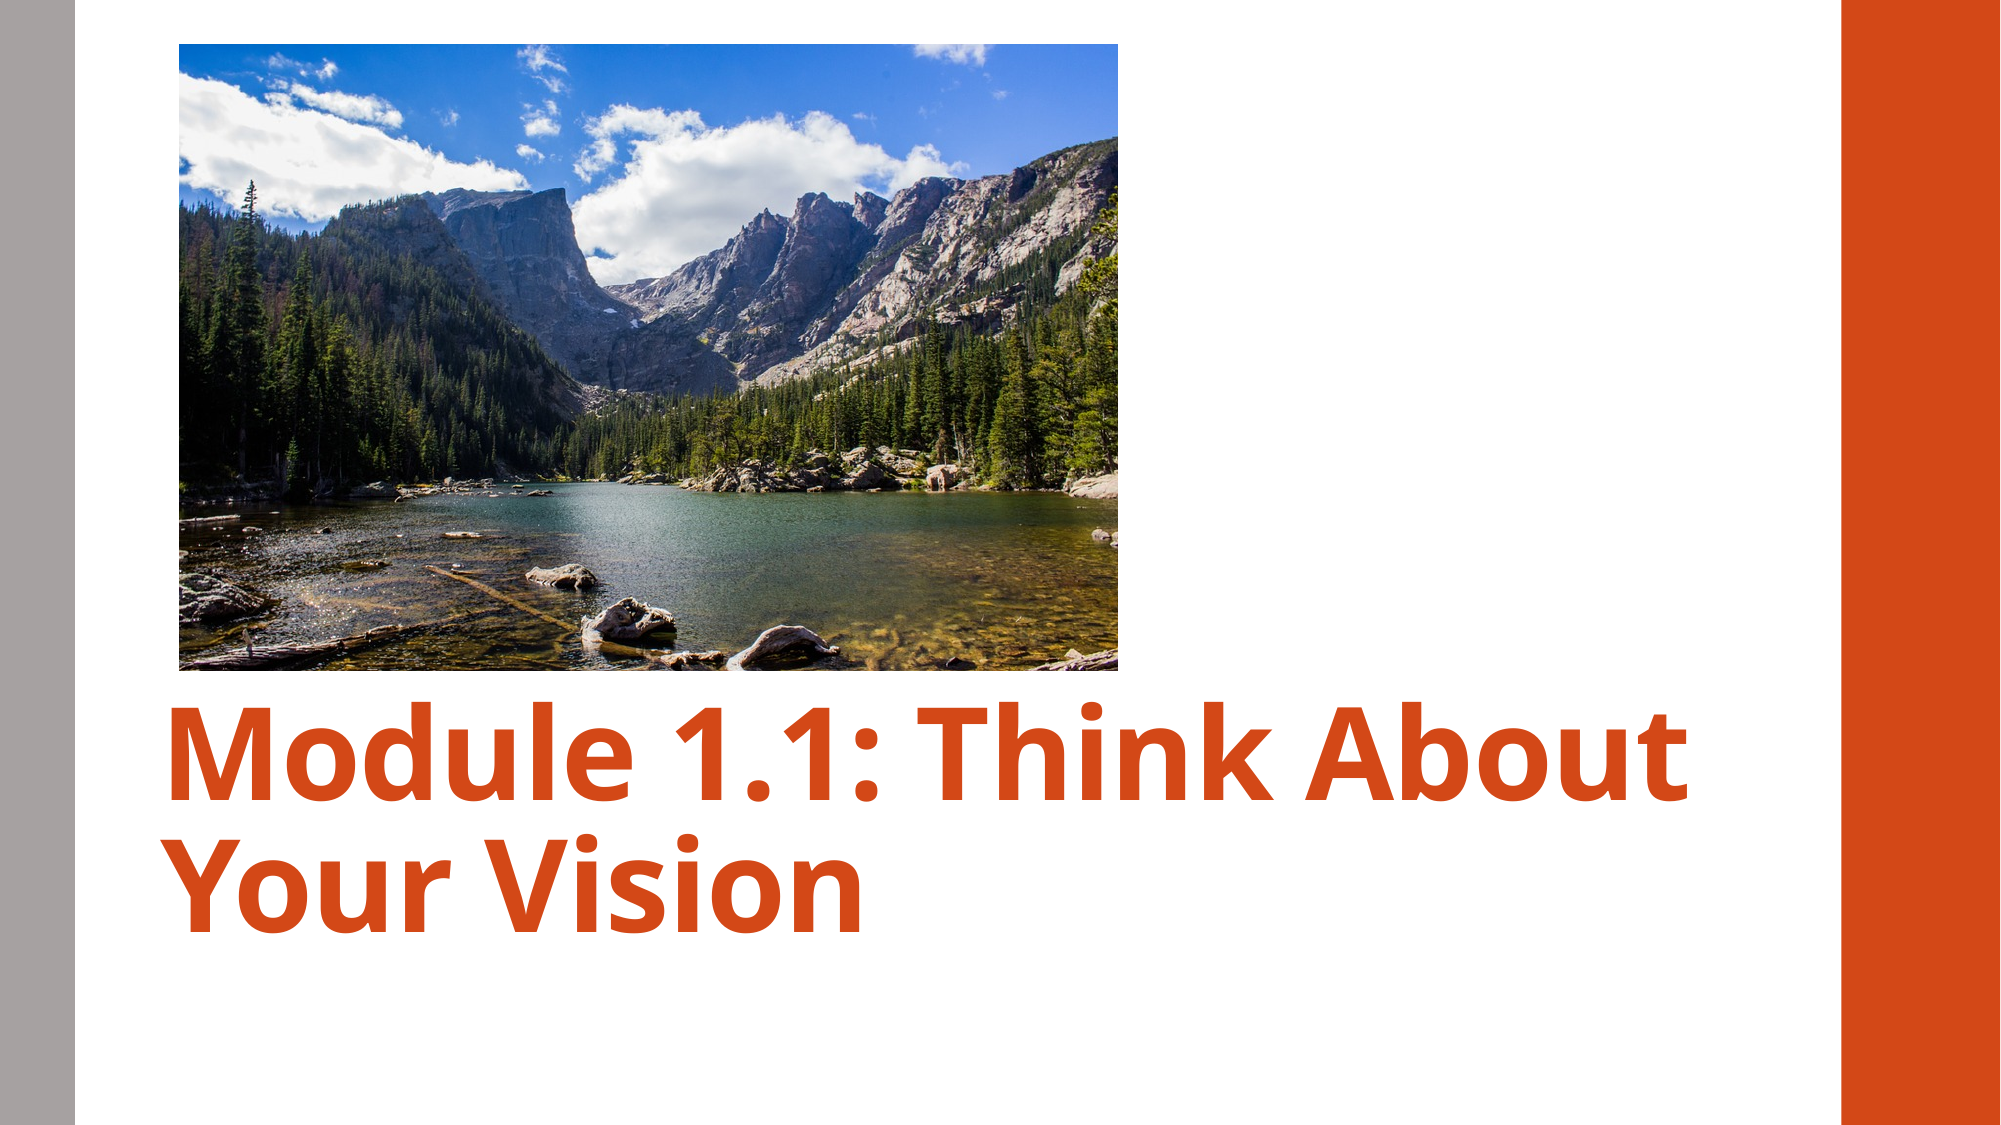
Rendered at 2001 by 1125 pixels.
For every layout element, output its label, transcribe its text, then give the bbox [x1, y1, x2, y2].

title Module 1.1: Think About Your Vision [145, 303, 1855, 967]
picture [179, 44, 1118, 671]
